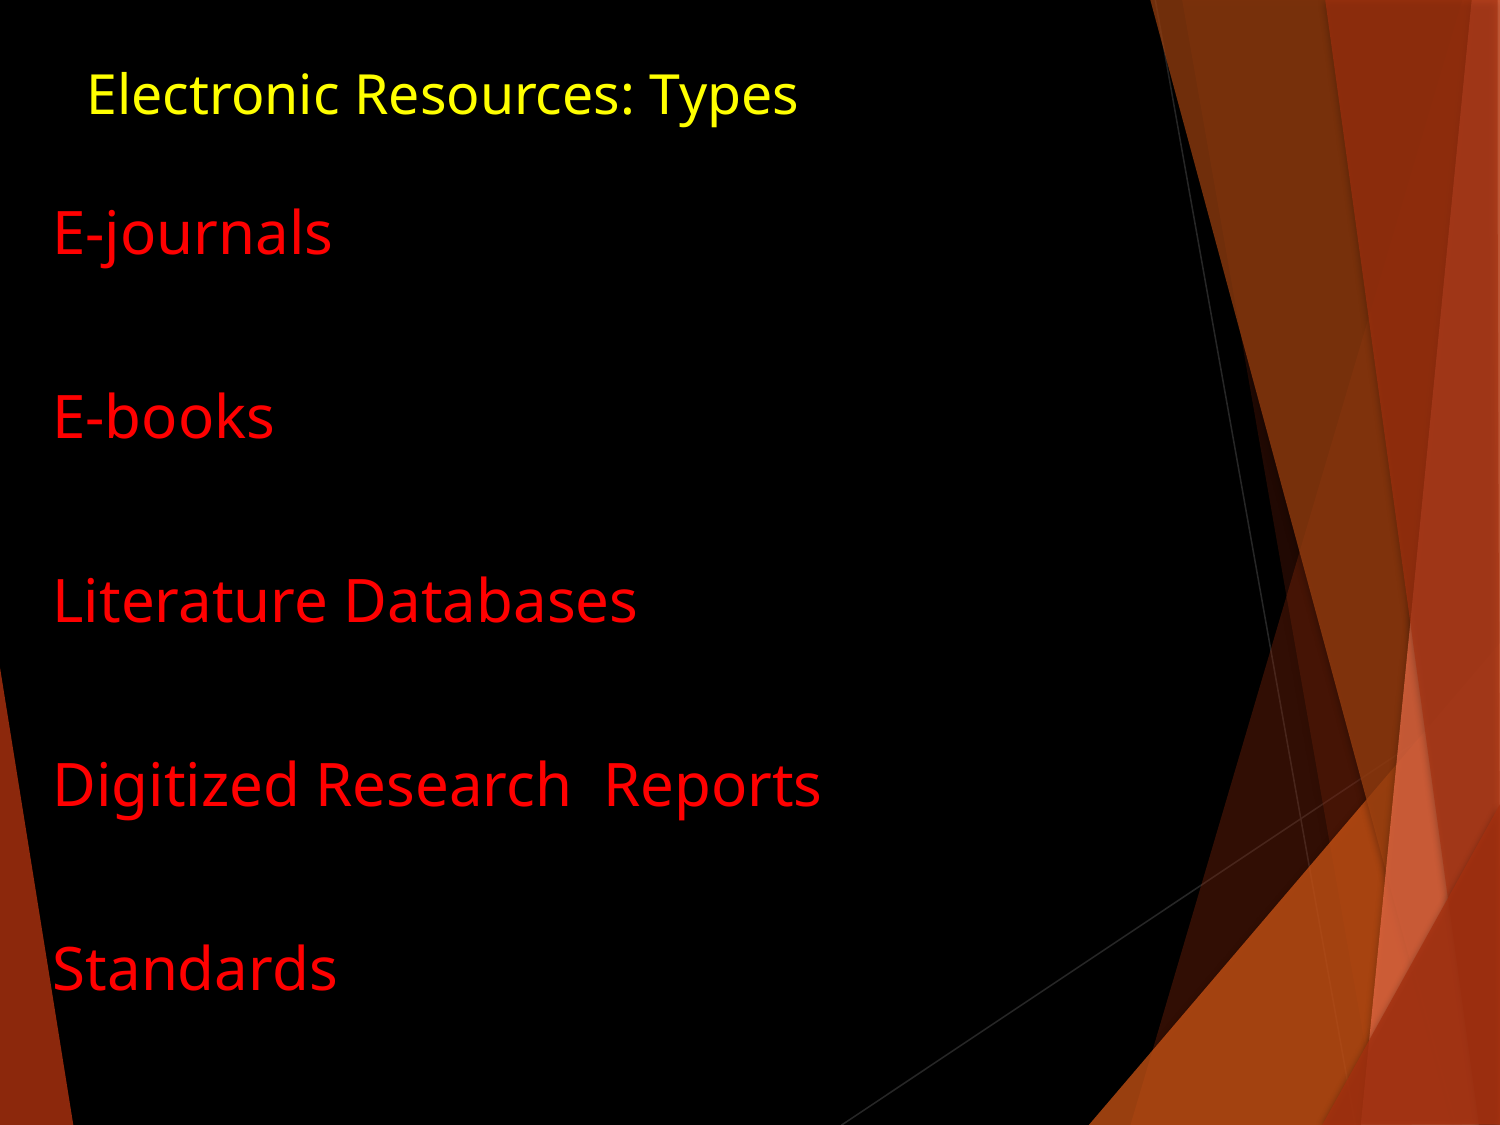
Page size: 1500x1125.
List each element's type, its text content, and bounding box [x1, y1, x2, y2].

text_box Electronic Resources: Types [37, 51, 850, 190]
list E-journals E-books Literature Databases Digitized Research Reports Standards [37, 190, 850, 1020]
